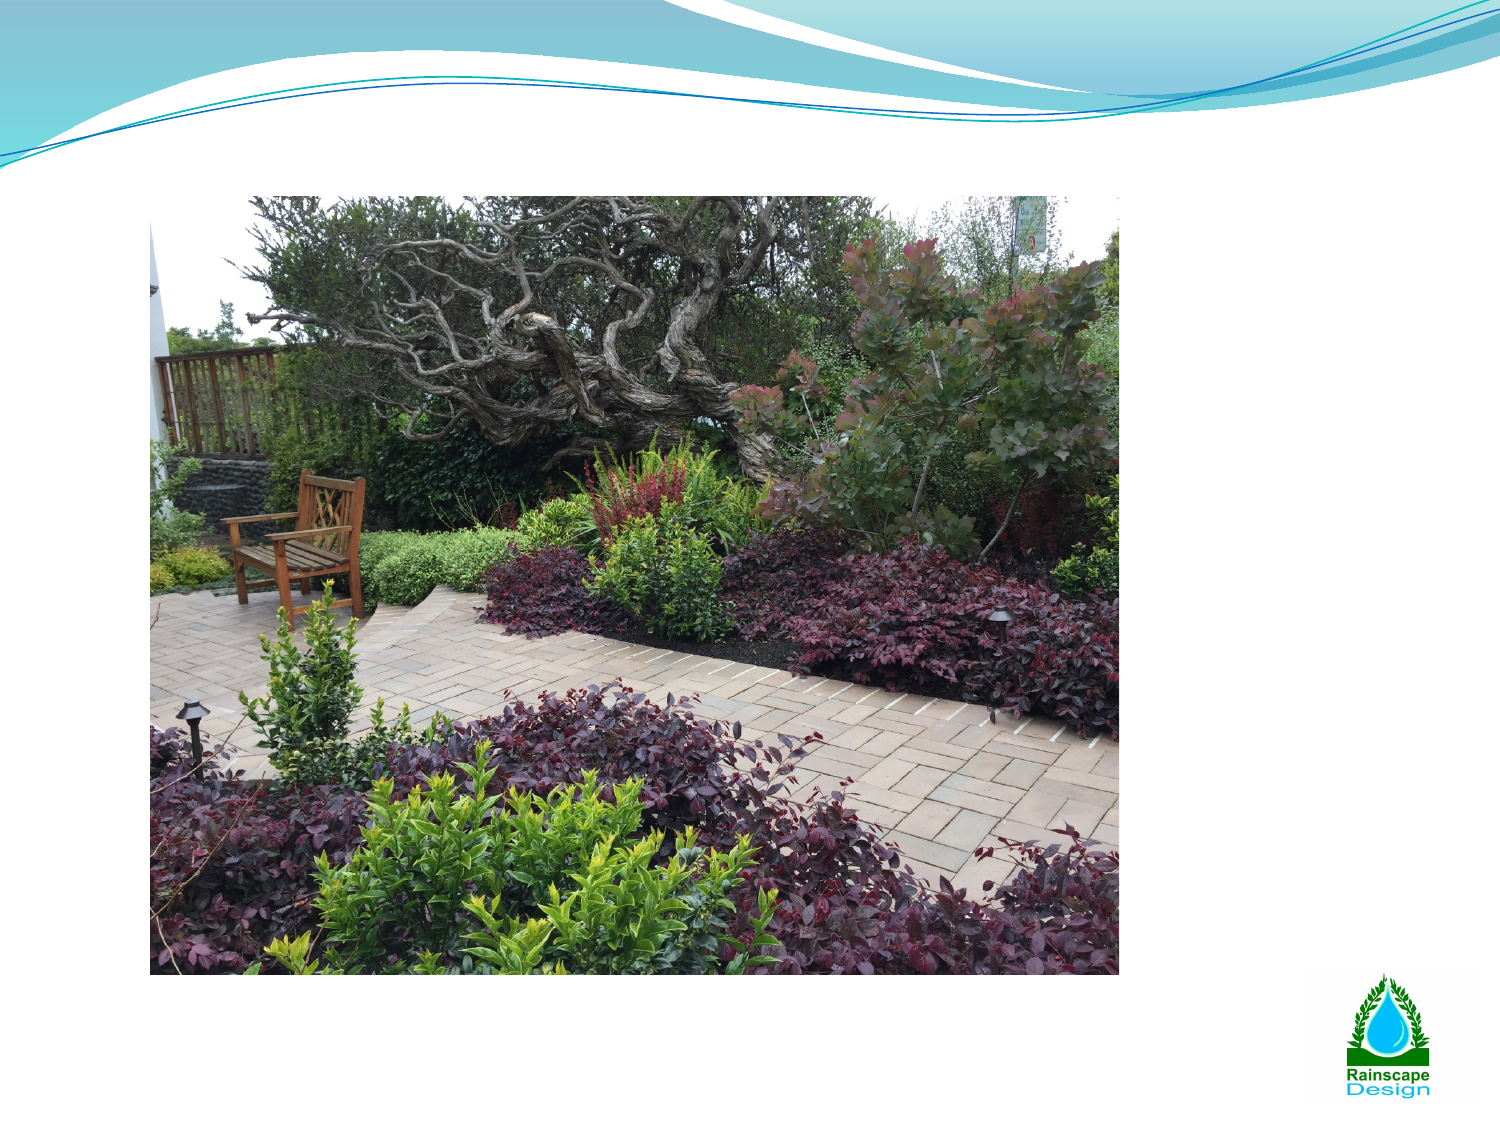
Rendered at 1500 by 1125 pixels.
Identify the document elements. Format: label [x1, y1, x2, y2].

picture [1299, 962, 1476, 1106]
picture [149, 196, 1120, 976]
